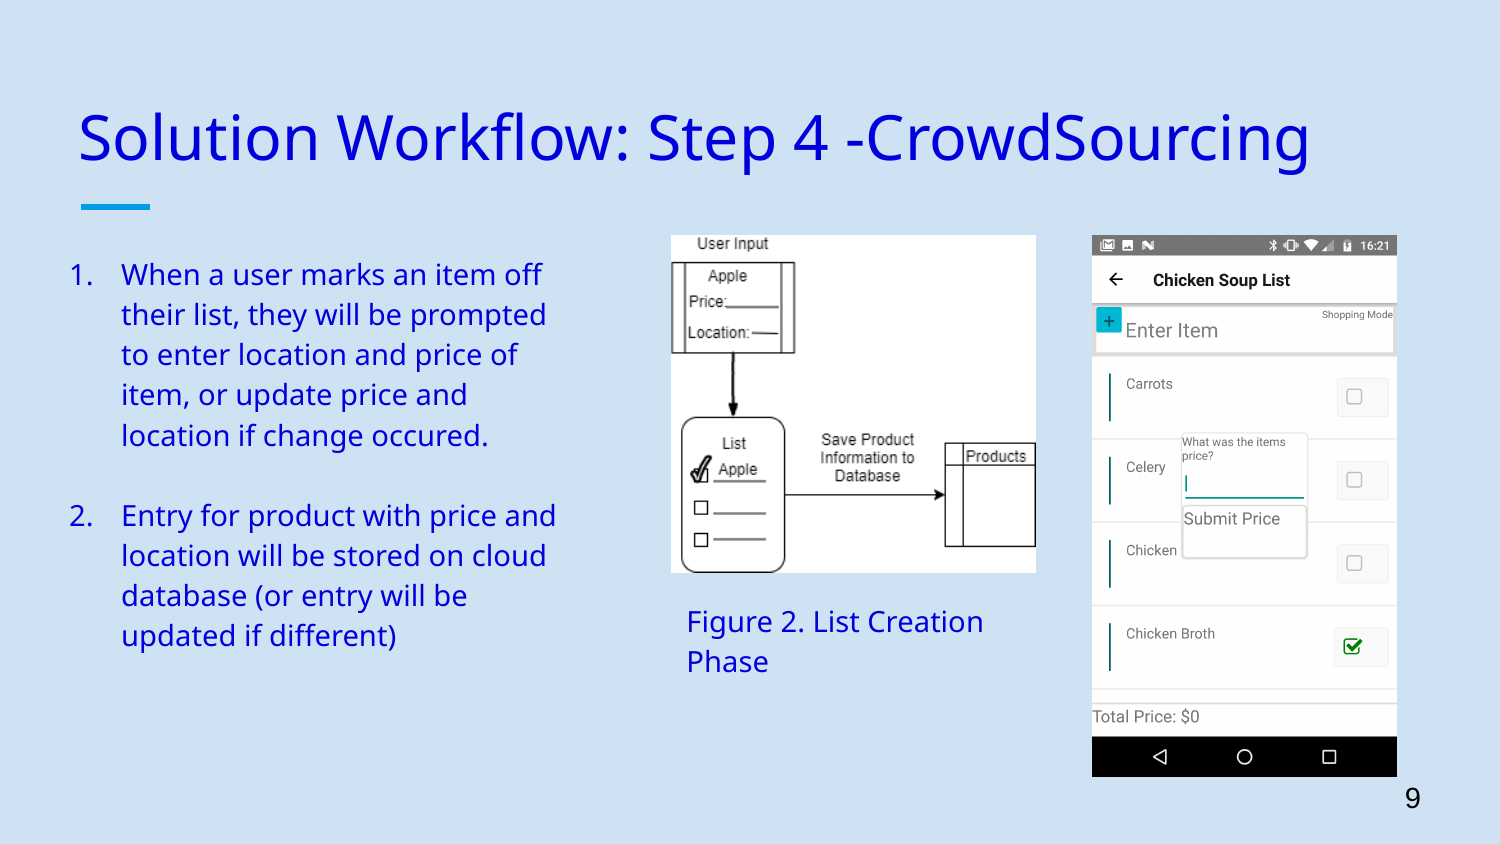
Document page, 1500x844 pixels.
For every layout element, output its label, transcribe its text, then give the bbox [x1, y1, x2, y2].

list Figure 2. List Creation Phase [671, 583, 1001, 844]
list When a user marks an item off their list, they will be prompted to enter location and price of item, or update price and location if change occured. Entry for product with price and location will be stored on cloud database (or entry will be updated if different) [31, 235, 591, 797]
title Solution Workflow: Step 4 -CrowdSourcing [63, 75, 1437, 188]
picture [1092, 235, 1397, 777]
slide_number 9 [1389, 764, 1480, 830]
picture [671, 235, 1037, 573]
